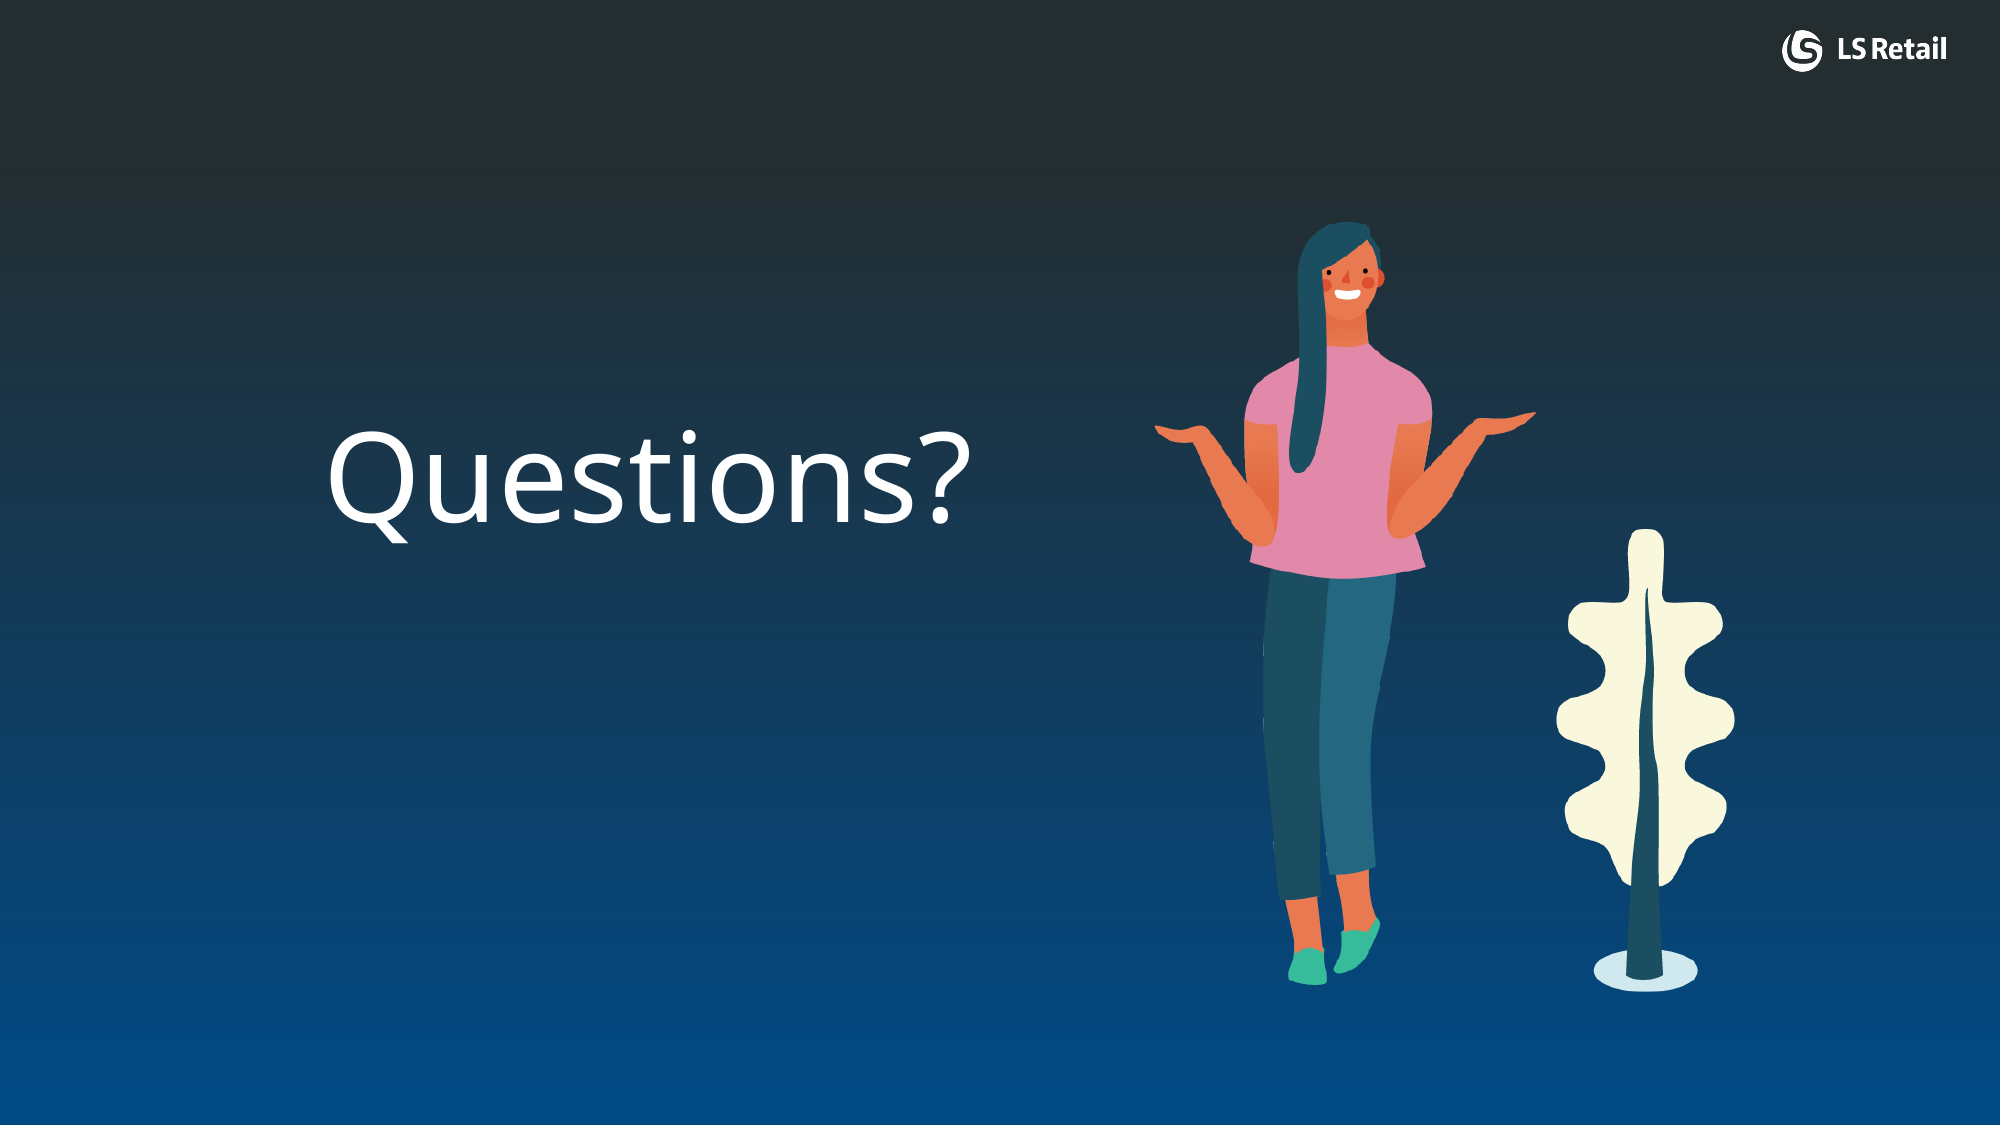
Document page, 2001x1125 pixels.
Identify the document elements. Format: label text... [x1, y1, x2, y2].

picture [1782, 30, 1946, 72]
list Questions? [323, 414, 1021, 539]
picture [1021, 78, 1895, 1065]
